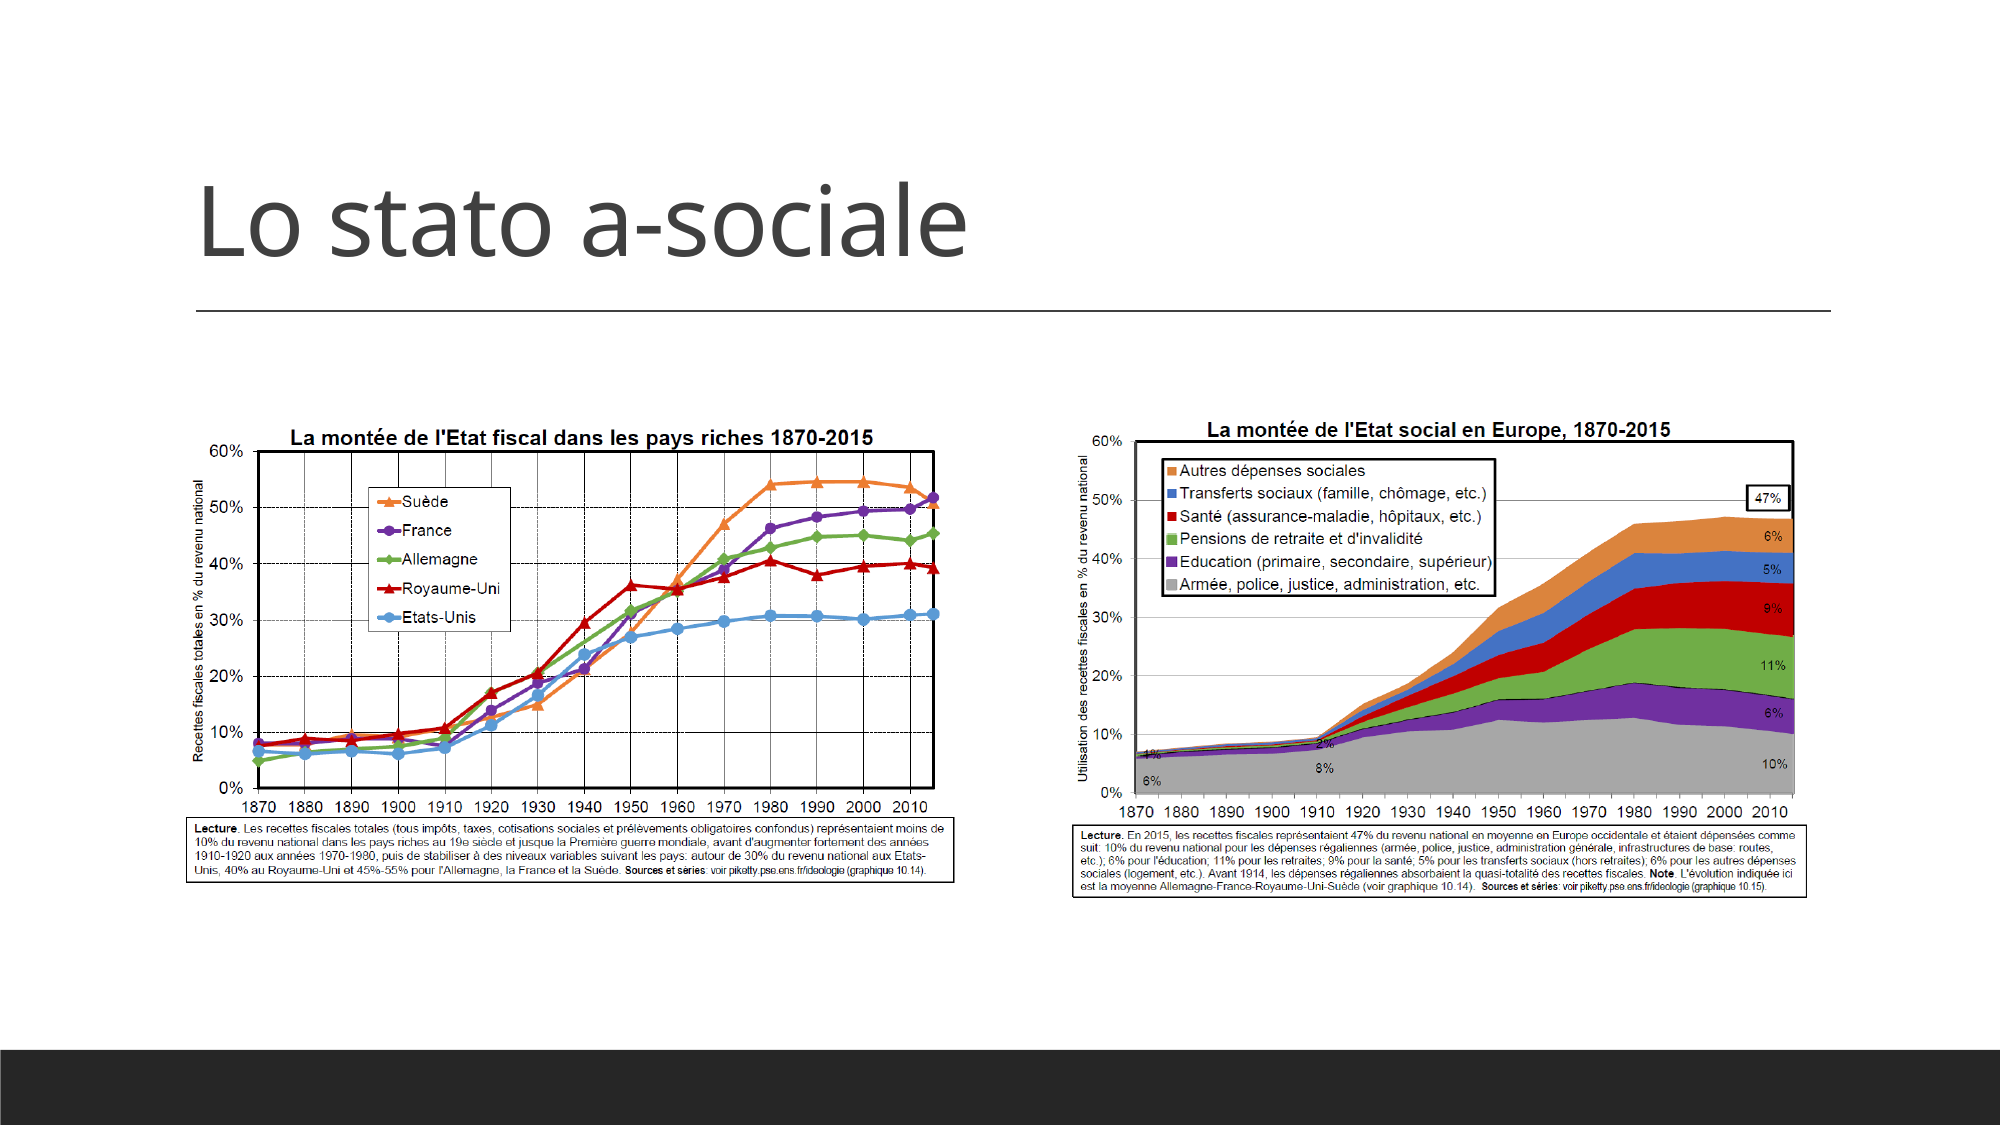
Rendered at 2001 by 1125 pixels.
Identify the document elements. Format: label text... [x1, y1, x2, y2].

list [1058, 397, 1831, 907]
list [179, 403, 971, 890]
title Lo stato a-sociale [180, 47, 1830, 285]
